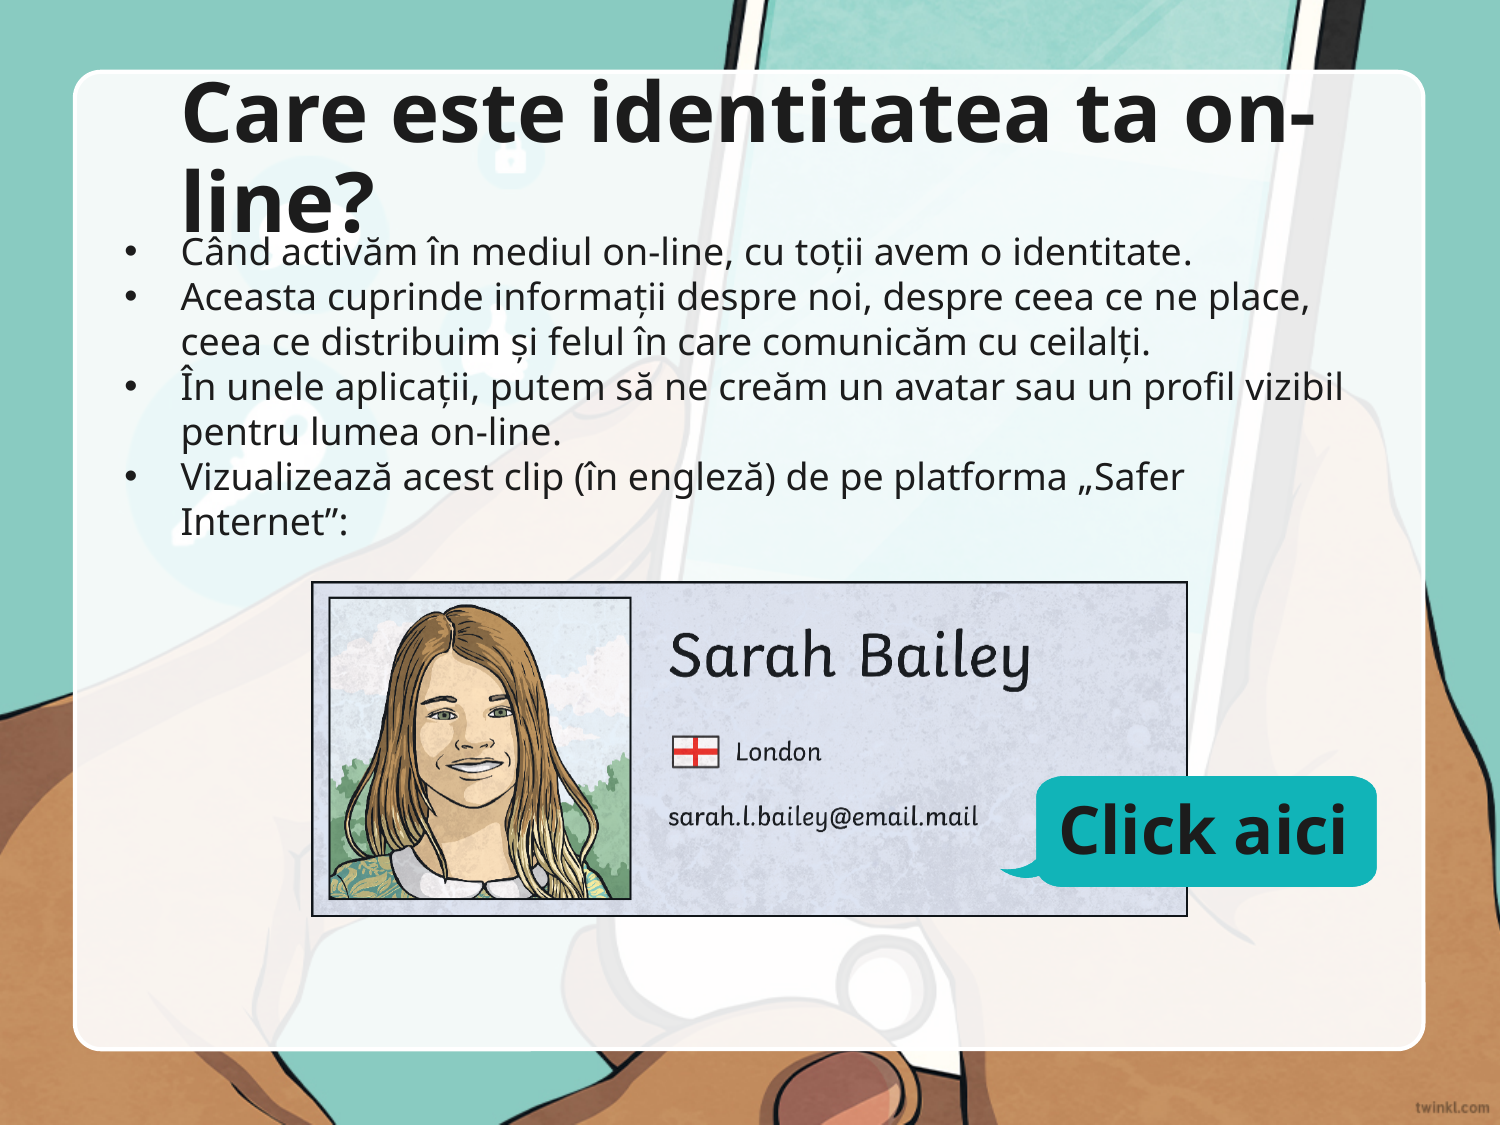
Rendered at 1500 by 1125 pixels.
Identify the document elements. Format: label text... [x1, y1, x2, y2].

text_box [999, 776, 1377, 887]
title Care este identitatea ta on-line? [73, 76, 1426, 244]
text_box Când activăm în mediul on-line, cu toții avem o identitate. Aceasta cuprinde informații despre noi, despre ceea ce ne place, ceea ce distribuim și felul în care comunicăm cu ceilalți. În unele aplicații, putem să ne creăm un avatar sau un profil vizibil pentru lumea on-line. Vizualizează acest clip (în engleză) de pe platforma „Safer Internet”: [109, 220, 1376, 551]
picture [0, 0, 1500, 1125]
